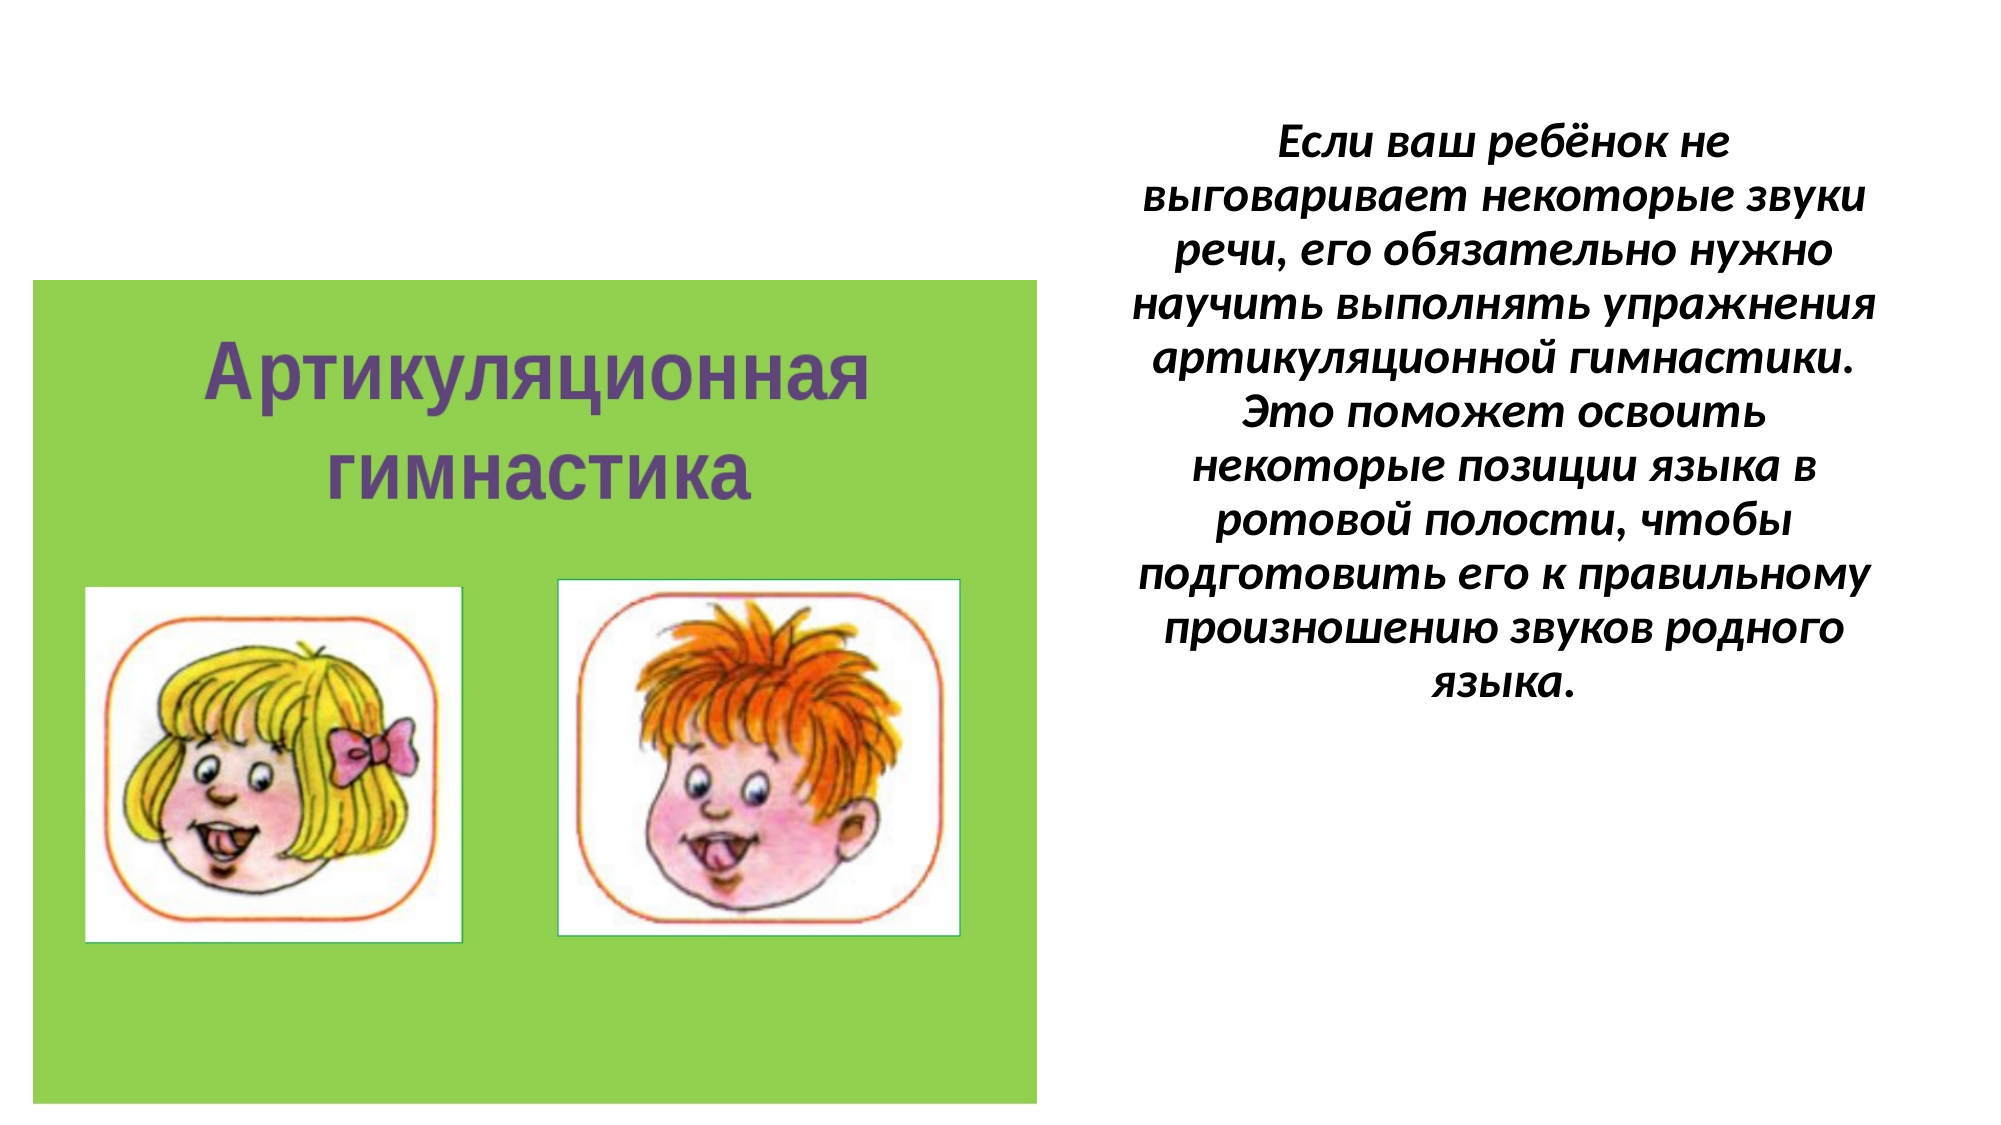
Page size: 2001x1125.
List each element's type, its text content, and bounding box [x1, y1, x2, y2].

picture [33, 280, 1038, 1105]
text_box Если ваш ребёнок не выговаривает некоторые звуки речи, его обязательно нужно научить выполнять упражнения артикуляционной гимнастики. Это поможет освоить некоторые позиции языка в ротовой полости, чтобы подготовить его к правильному произношению звуков родного языка. [1102, 106, 1906, 739]
